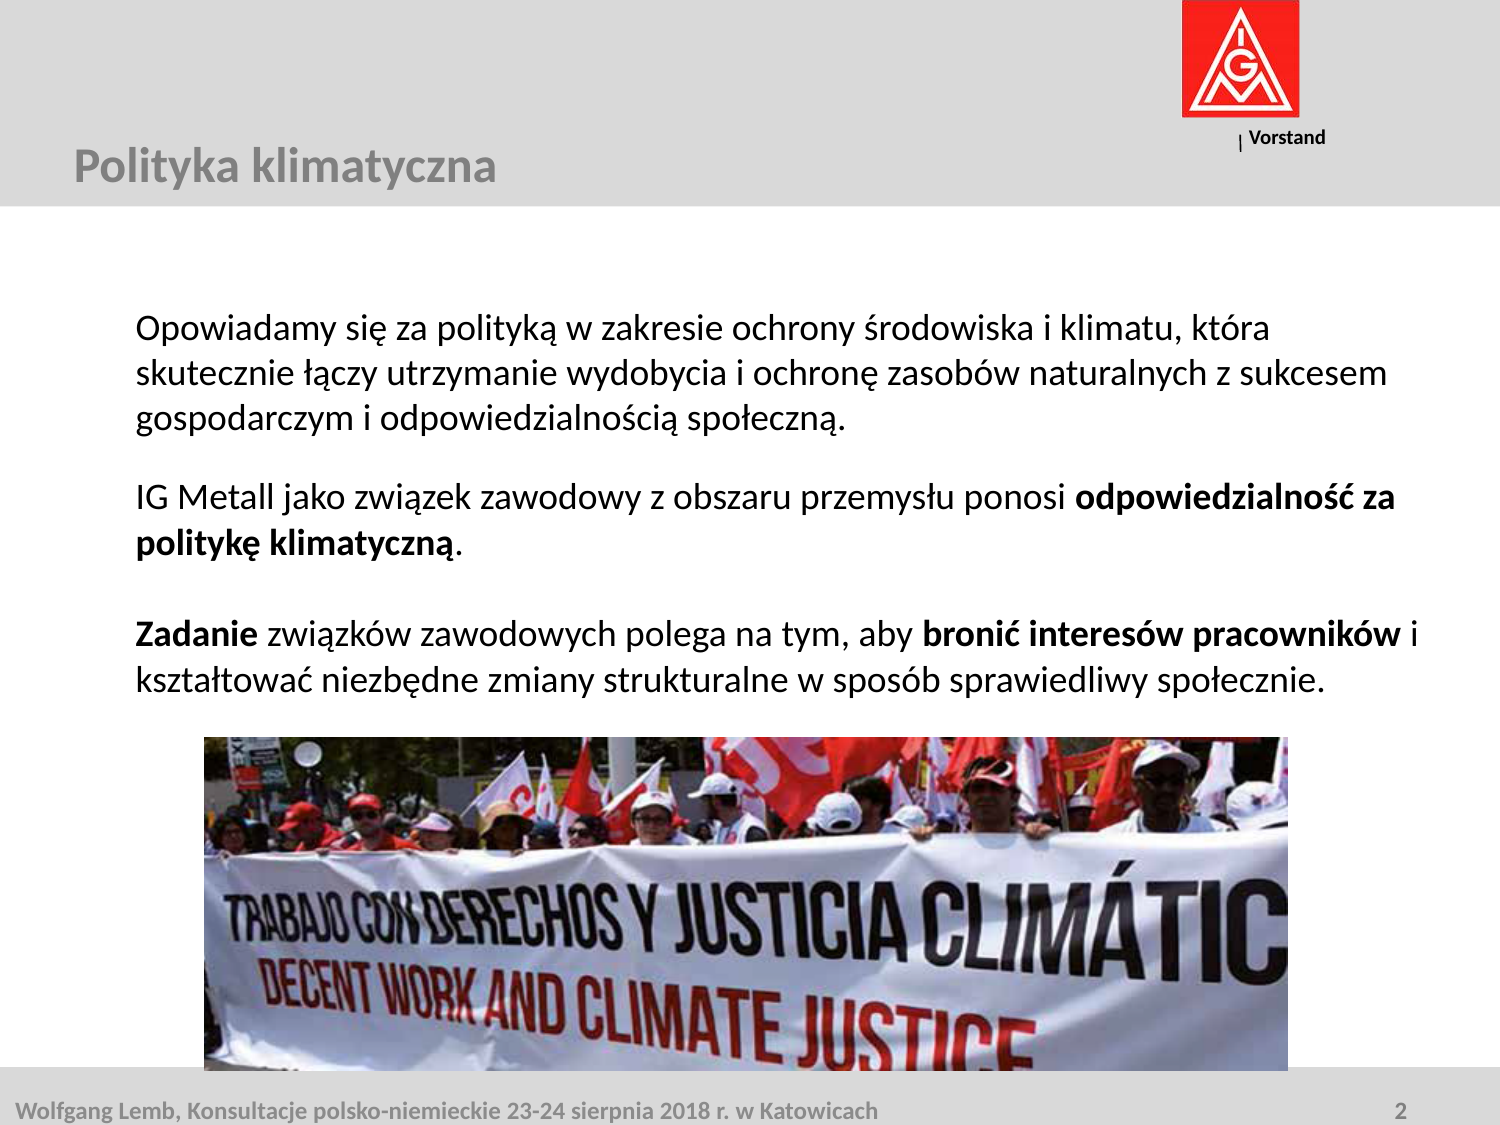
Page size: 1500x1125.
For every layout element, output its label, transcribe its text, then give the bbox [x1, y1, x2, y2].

footer Wolfgang Lemb, Konsultacje polsko-niemieckie 23-24 sierpnia 2018 r. w Katowicach [0, 1079, 1004, 1125]
text_box Polityka klimatyczna [59, 125, 524, 201]
picture [1181, 0, 1300, 118]
text_box Opowiadamy się za polityką w zakresie ochrony środowiska i klimatu, która skutecznie łączy utrzymanie wydobycia i ochronę zasobów naturalnych z sukcesem gospodarczym i odpowiedzialnością społeczną. IG Metall jako związek zawodowy z obszaru przemysłu ponosi odpowiedzialność za politykę klimatyczną. Zadanie związków zawodowych polega na tym, aby bronić interesów pracowników i kształtować niezbędne zmiany strukturalne w sposób sprawiedliwy społecznie. [135, 302, 1423, 727]
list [204, 737, 1288, 1071]
slide_number 2 [1084, 1079, 1423, 1125]
